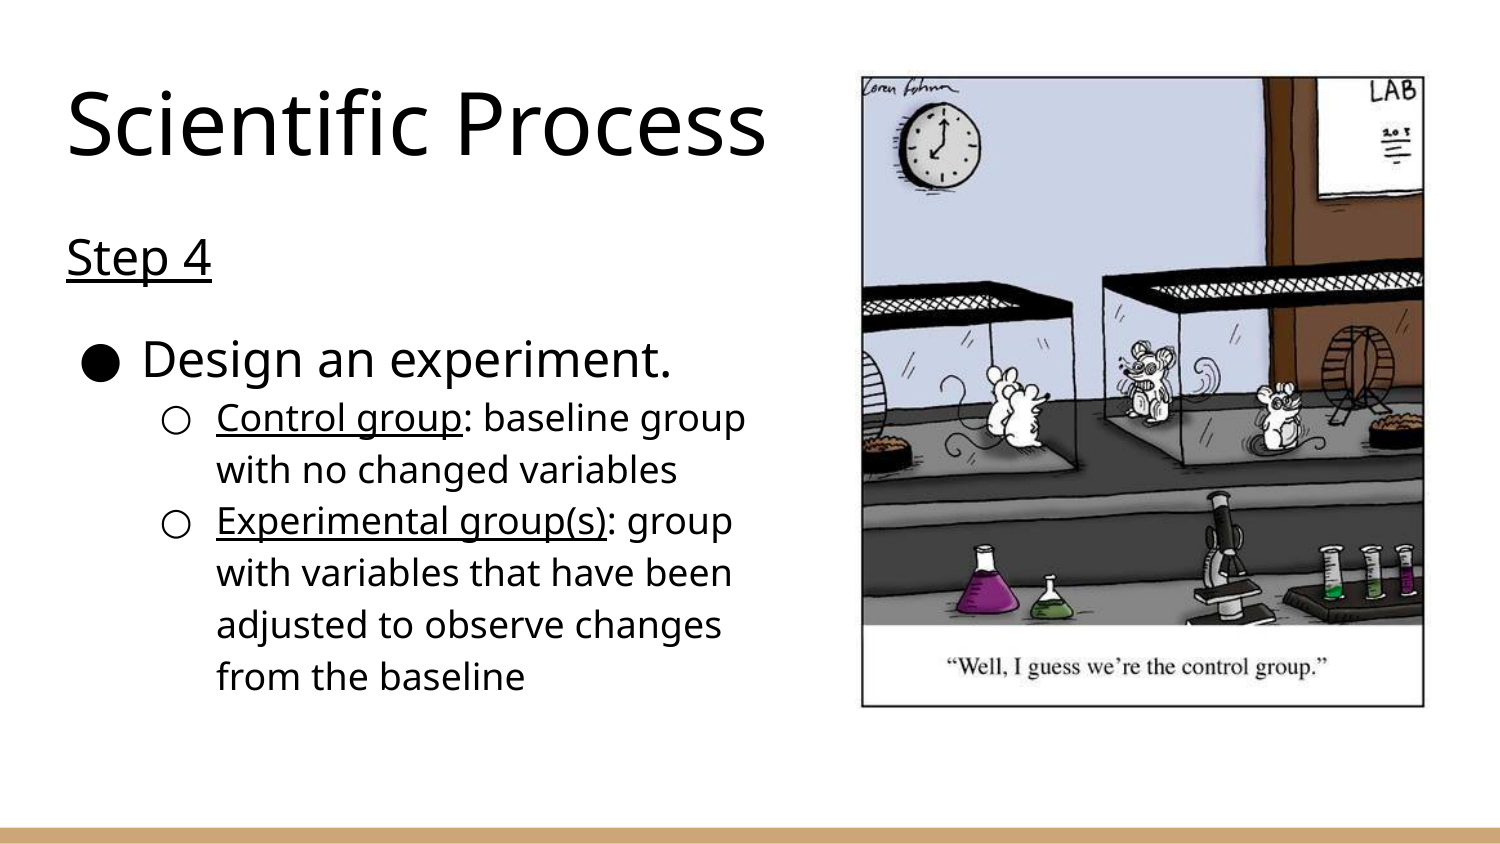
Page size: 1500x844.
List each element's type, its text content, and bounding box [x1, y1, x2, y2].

picture [855, 70, 1431, 714]
list Step 4 Design an experiment. Control group: baseline group with no changed variables Experimental group(s): group with variables that have been adjusted to observe changes from the baseline [51, 200, 787, 752]
title Scientific Process [51, 51, 1449, 189]
